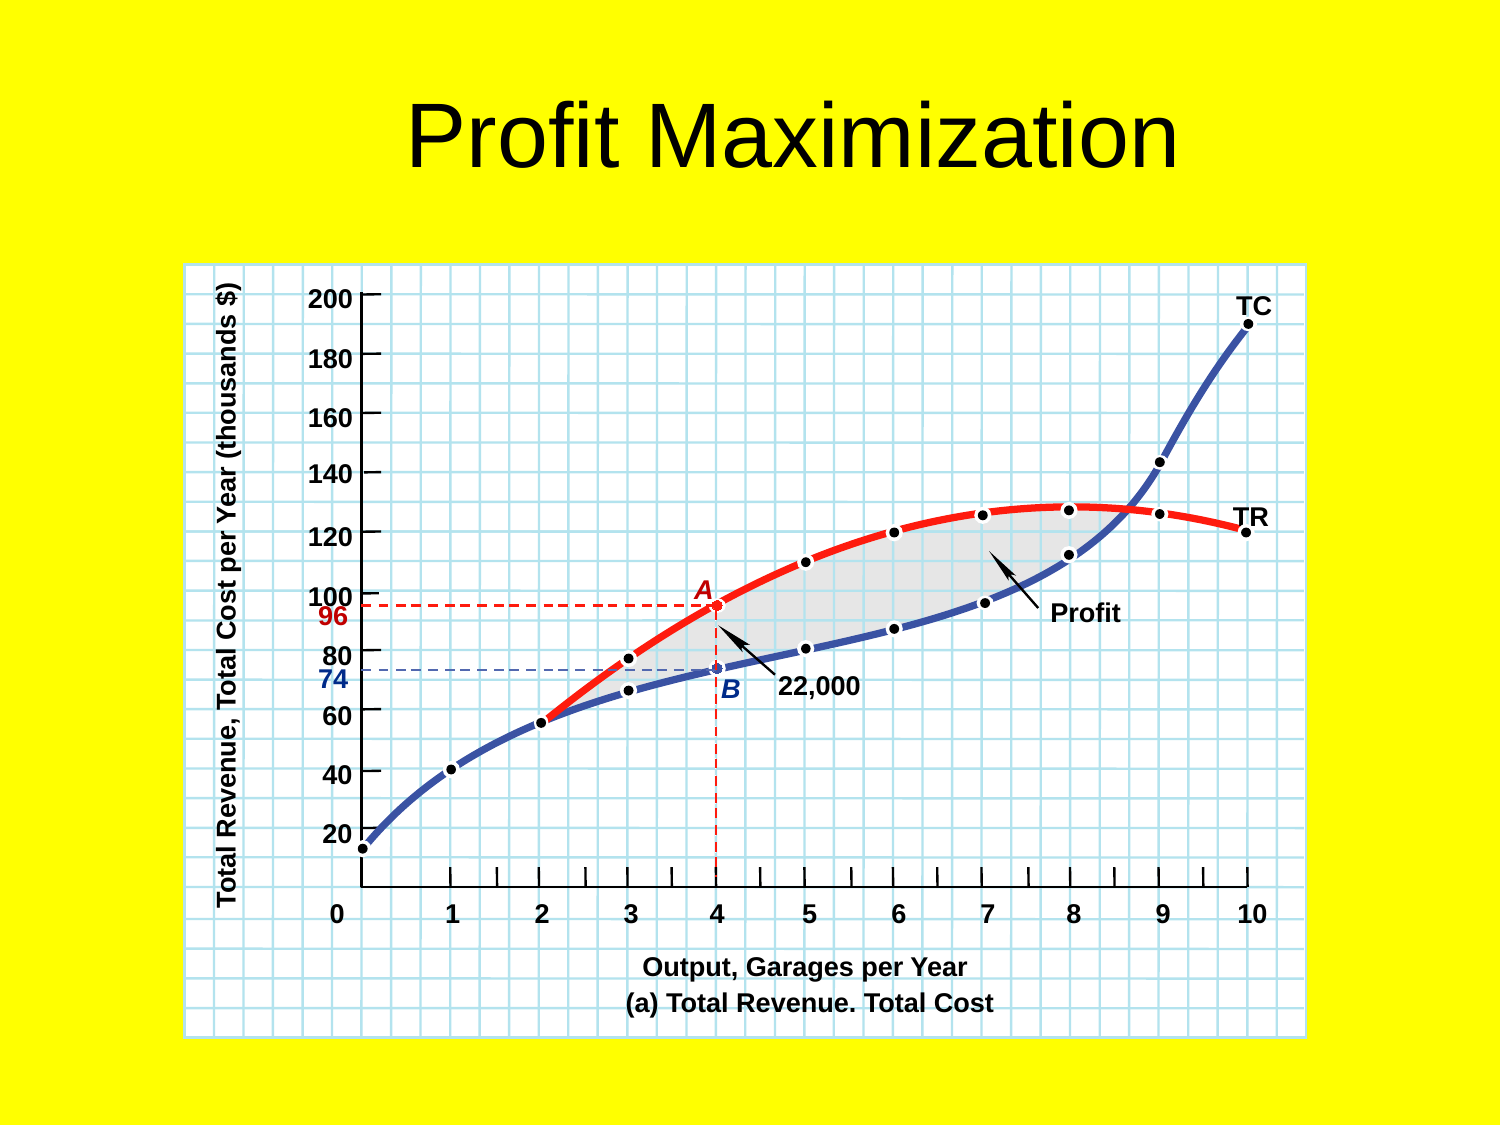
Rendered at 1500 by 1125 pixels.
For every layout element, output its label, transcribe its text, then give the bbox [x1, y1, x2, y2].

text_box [721, 661, 749, 705]
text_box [988, 550, 1135, 635]
text_box 6 [891, 896, 914, 929]
text_box 1 [445, 896, 468, 929]
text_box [317, 572, 721, 878]
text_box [721, 625, 870, 708]
text_box 8 [1066, 896, 1090, 929]
text_box 120 [307, 519, 354, 552]
text_box 3 [623, 896, 647, 929]
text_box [363, 288, 1286, 848]
text_box 200 [307, 281, 361, 314]
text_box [1258, 449, 1283, 724]
text_box 4 [709, 896, 733, 929]
text_box 10 [1237, 896, 1276, 929]
title Profit Maximization [37, 36, 1475, 225]
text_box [354, 316, 1258, 858]
text_box [361, 858, 1248, 887]
text_box 5 [802, 896, 825, 929]
text_box Total Revenue, Total Cost per Year (thousands $) [208, 275, 242, 909]
text_box 160 [307, 400, 354, 433]
text_box 140 [307, 456, 354, 490]
text_box 9 [1155, 896, 1179, 929]
text_box 100 [307, 578, 317, 612]
text_box 7 [980, 896, 1004, 929]
text_box (a) Total Revenue. Total Cost [625, 985, 1002, 1018]
text_box 2 [534, 896, 558, 929]
text_box 0 [329, 896, 353, 929]
text_box 180 [307, 341, 354, 374]
text_box [184, 264, 1307, 1038]
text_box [619, 501, 1255, 668]
text_box Output, Garages per Year [642, 948, 975, 982]
